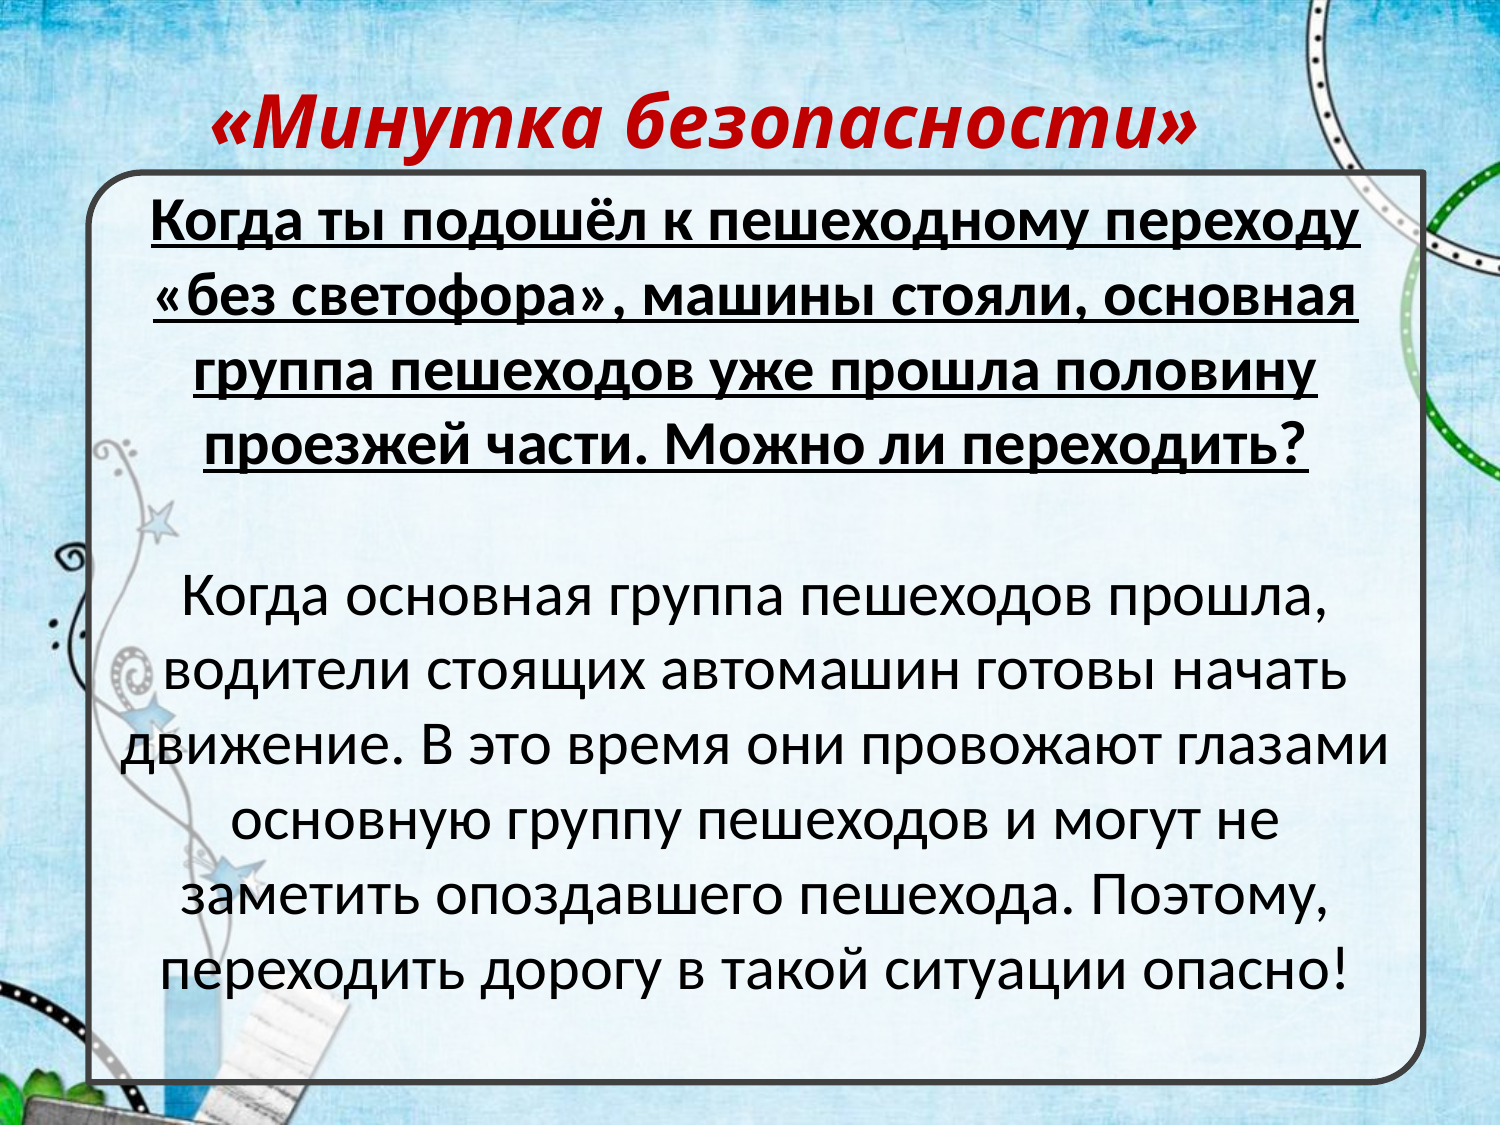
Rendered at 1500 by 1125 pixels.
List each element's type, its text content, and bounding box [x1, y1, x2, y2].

picture [0, 0, 1500, 1125]
text_box Когда ты подошёл к пешеходному переходу «без светофора», машины стояли, основная группа пешеходов уже прошла половину проезжей части. Можно ли переходить? Когда основная группа пешеходов прошла, водители стоящих автомашин готовы начать движение. В это время они провожают глазами основную группу пешеходов и могут не заметить опоздавшего пешехода. Поэтому, переходить дорогу в такой ситуации опасно! [86, 170, 1426, 1085]
text_box «Минутка безопасности» [194, 66, 1341, 170]
